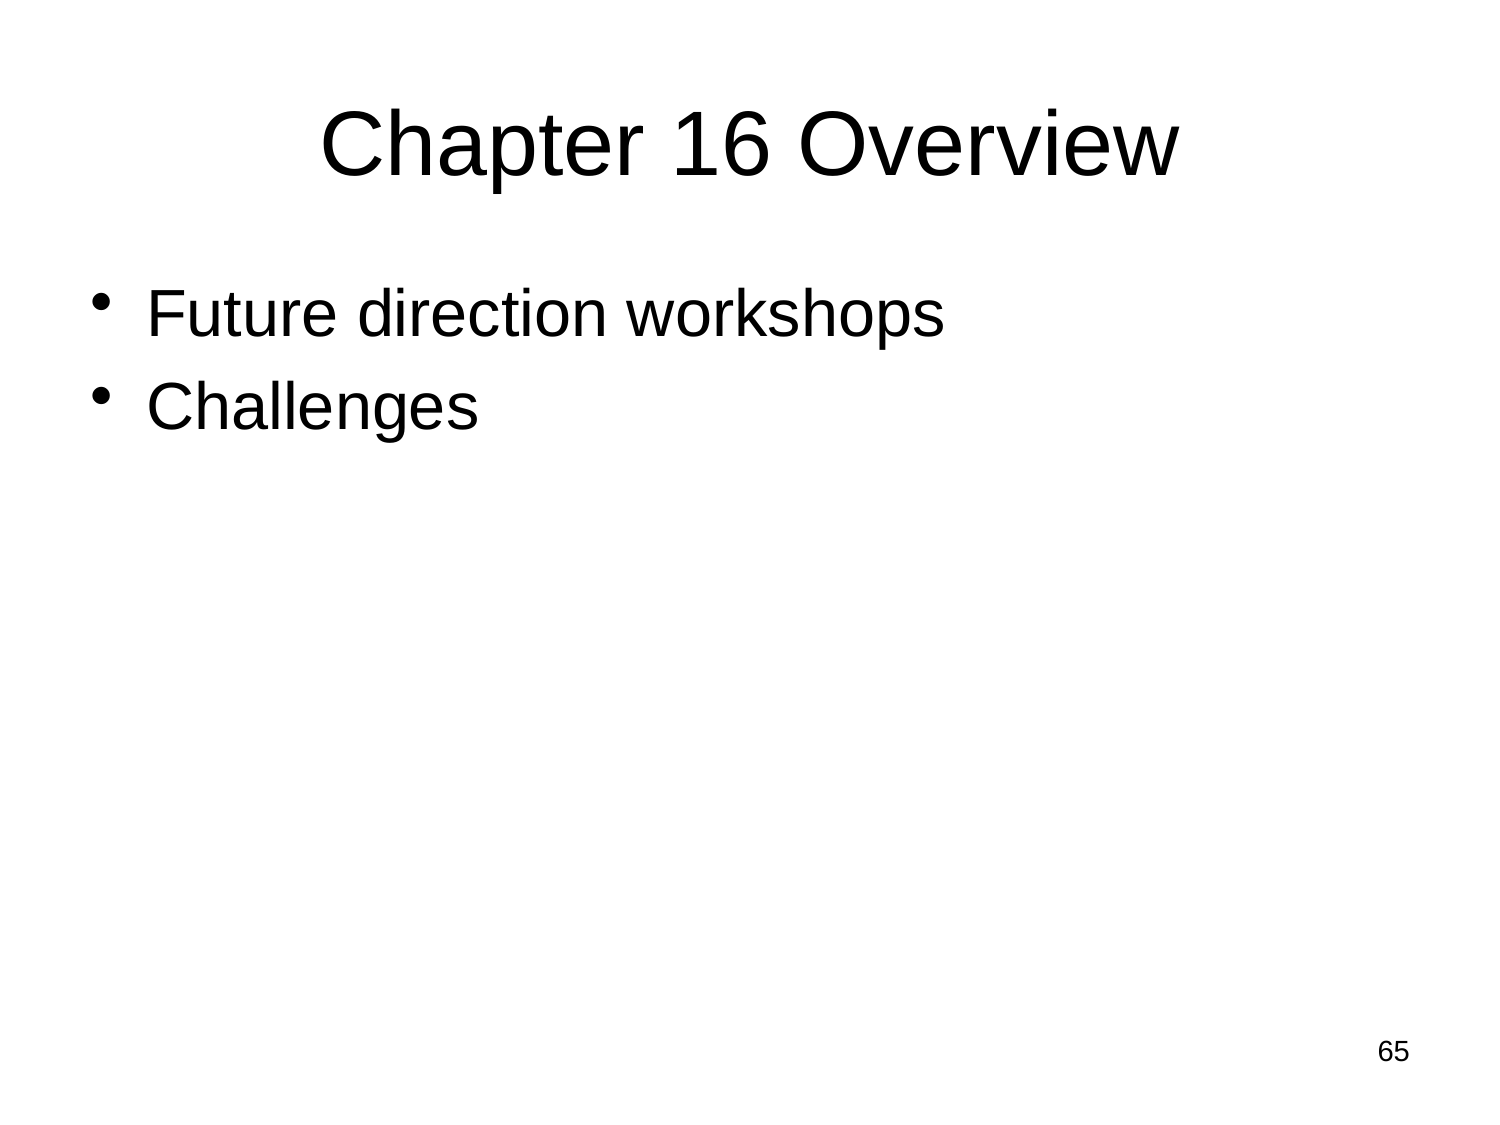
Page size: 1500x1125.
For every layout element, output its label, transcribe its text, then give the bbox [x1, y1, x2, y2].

list Future direction workshops Challenges [74, 262, 1426, 1006]
title Chapter 16 Overview [74, 44, 1426, 233]
slide_number 65 [1074, 1024, 1426, 1103]
